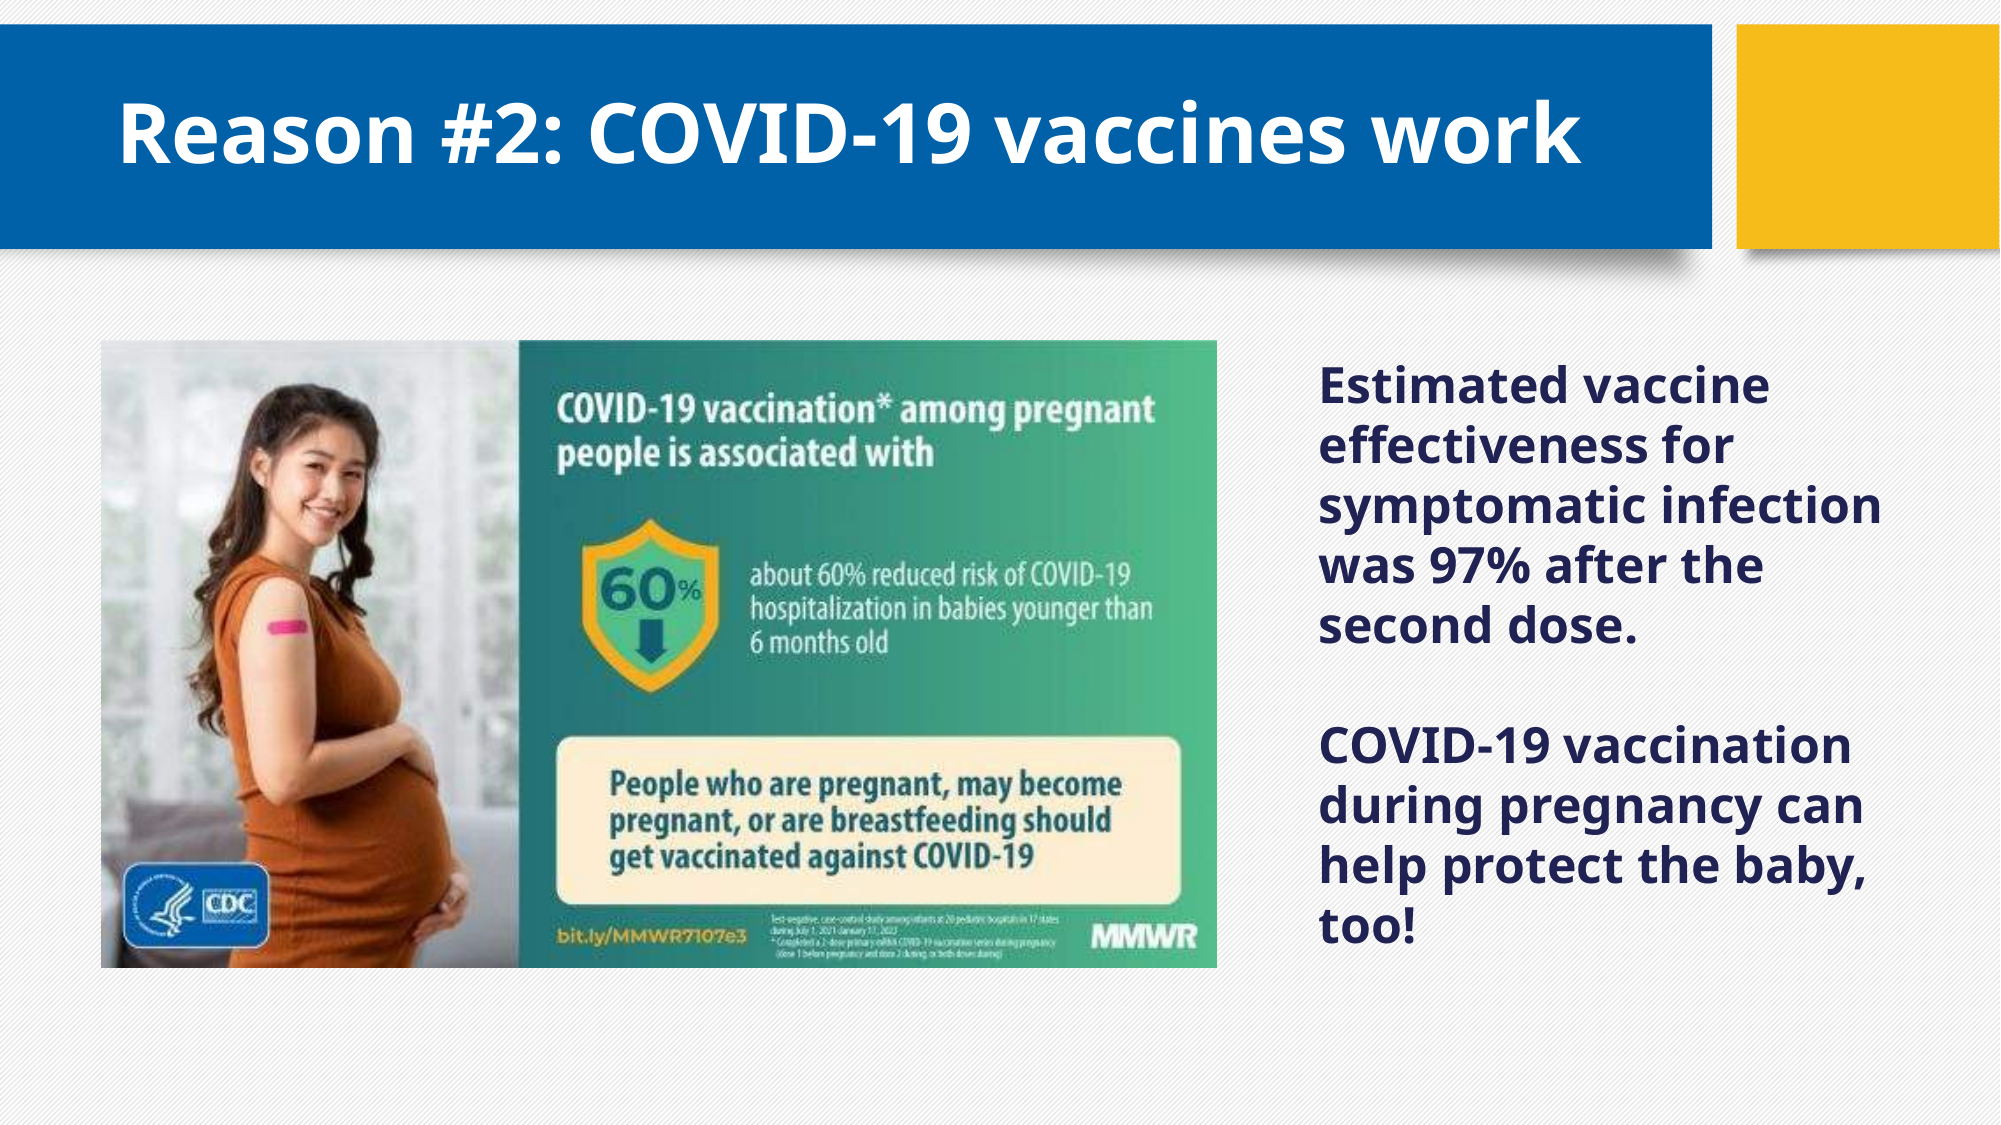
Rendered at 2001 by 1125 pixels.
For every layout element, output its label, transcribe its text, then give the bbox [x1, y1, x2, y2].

picture [1736, 249, 2000, 272]
picture [0, 249, 1713, 301]
text_box Estimated vaccine effectiveness for symptomatic infection was 97% after the second dose. COVID-19 vaccination during pregnancy can help protect the baby, too! [1303, 346, 1899, 962]
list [101, 340, 1217, 968]
title Reason #2: COVID-19 vaccines work [101, 48, 1679, 226]
